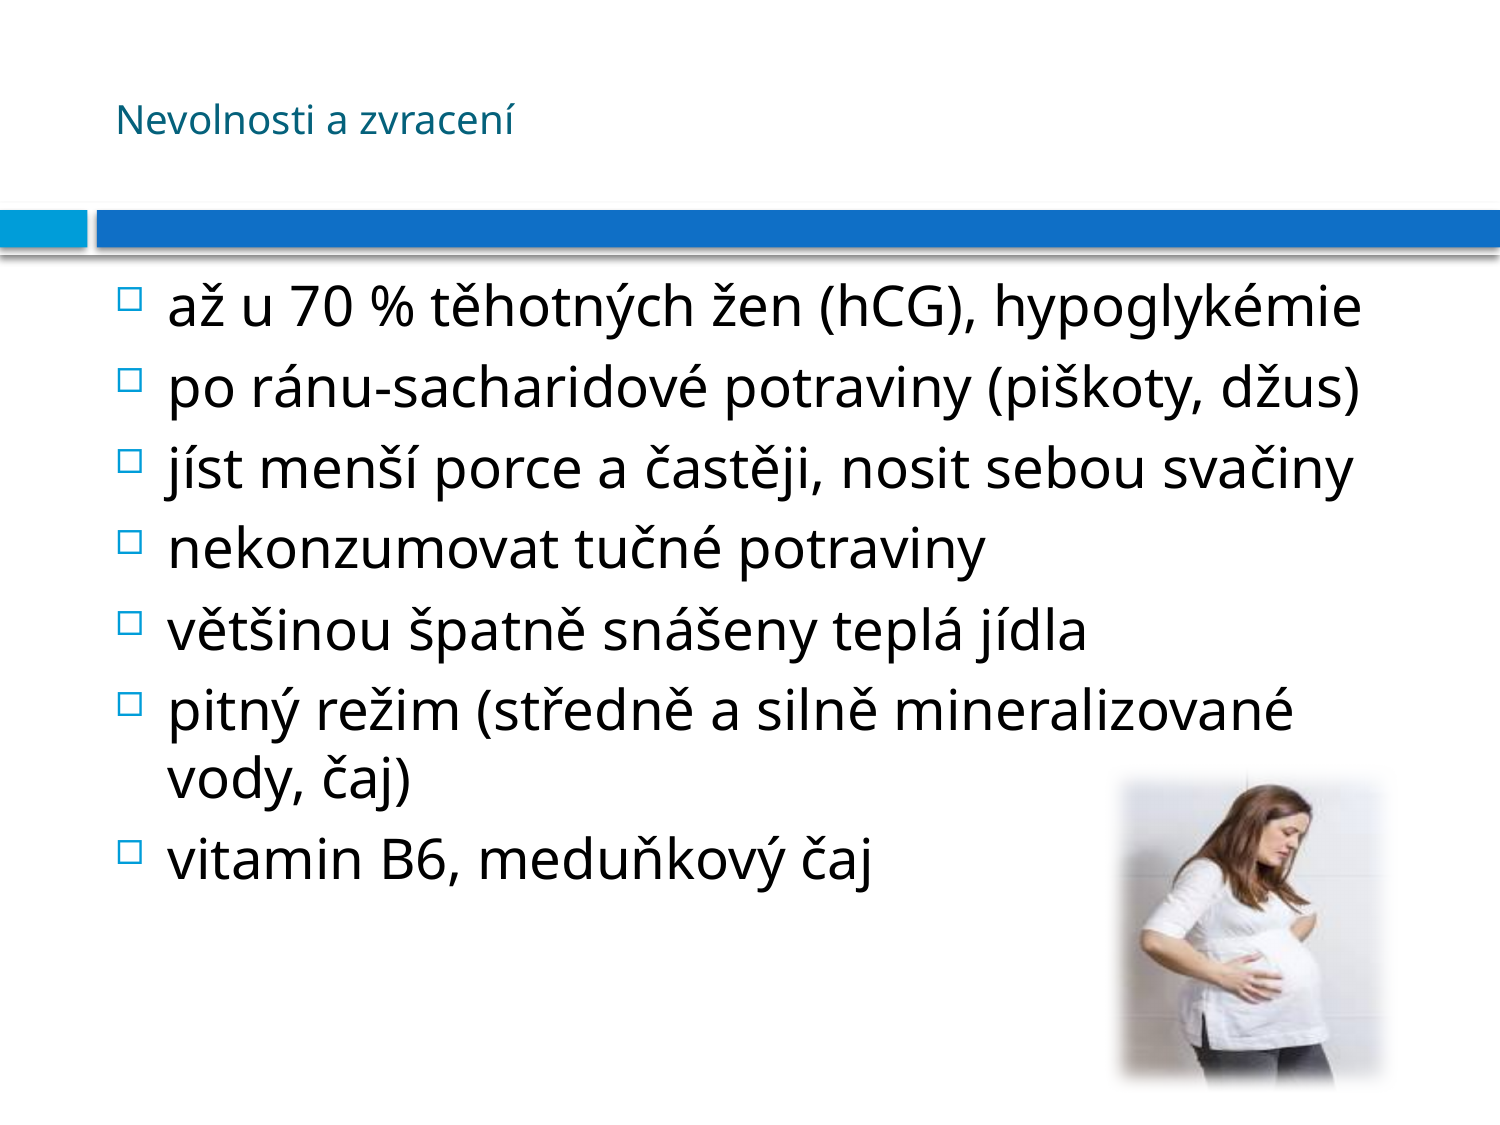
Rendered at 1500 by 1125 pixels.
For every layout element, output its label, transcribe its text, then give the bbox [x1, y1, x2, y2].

picture [1104, 762, 1399, 1095]
list až u 70 % těhotných žen (hCG), hypoglykémie po ránu-sacharidové potraviny (piškoty, džus) jíst menší porce a častěji, nosit sebou svačiny nekonzumovat tučné potraviny většinou špatně snášeny teplá jídla pitný režim (středně a silně mineralizované vody, čaj) vitamin B6, meduňkový čaj [100, 262, 1438, 1000]
title Nevolnosti a zvracení [100, 37, 1438, 200]
